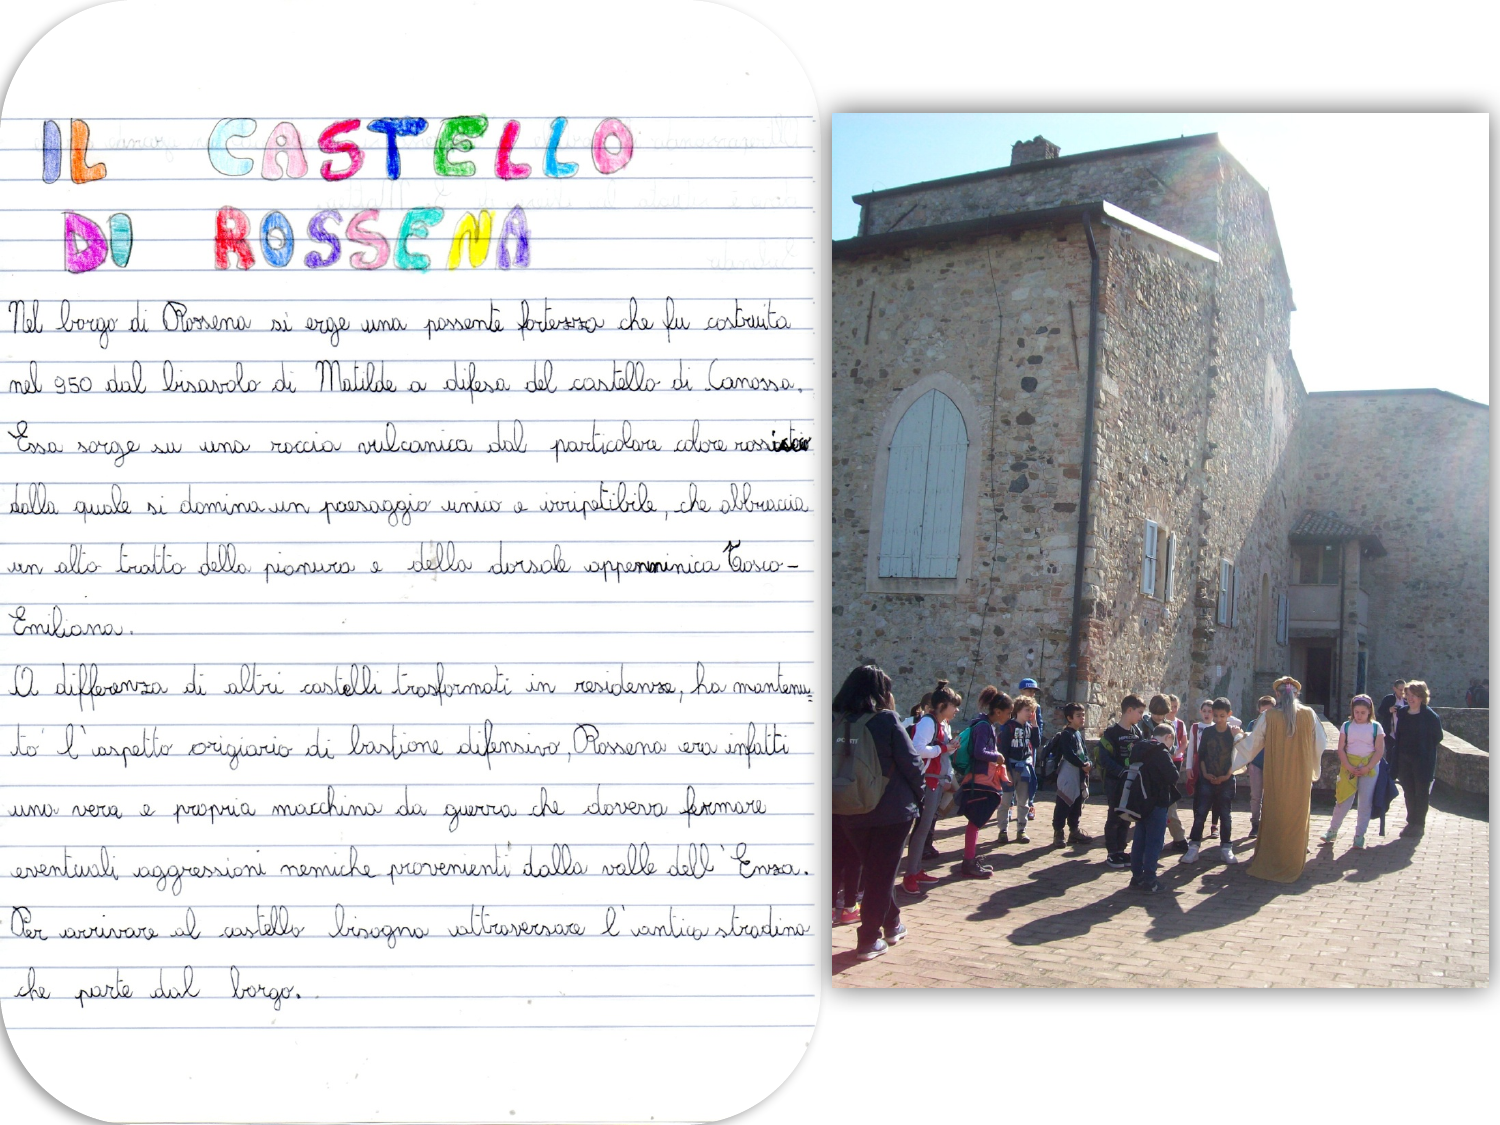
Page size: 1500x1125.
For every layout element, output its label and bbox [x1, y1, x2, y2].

picture [832, 113, 1489, 988]
picture [0, 0, 822, 1125]
